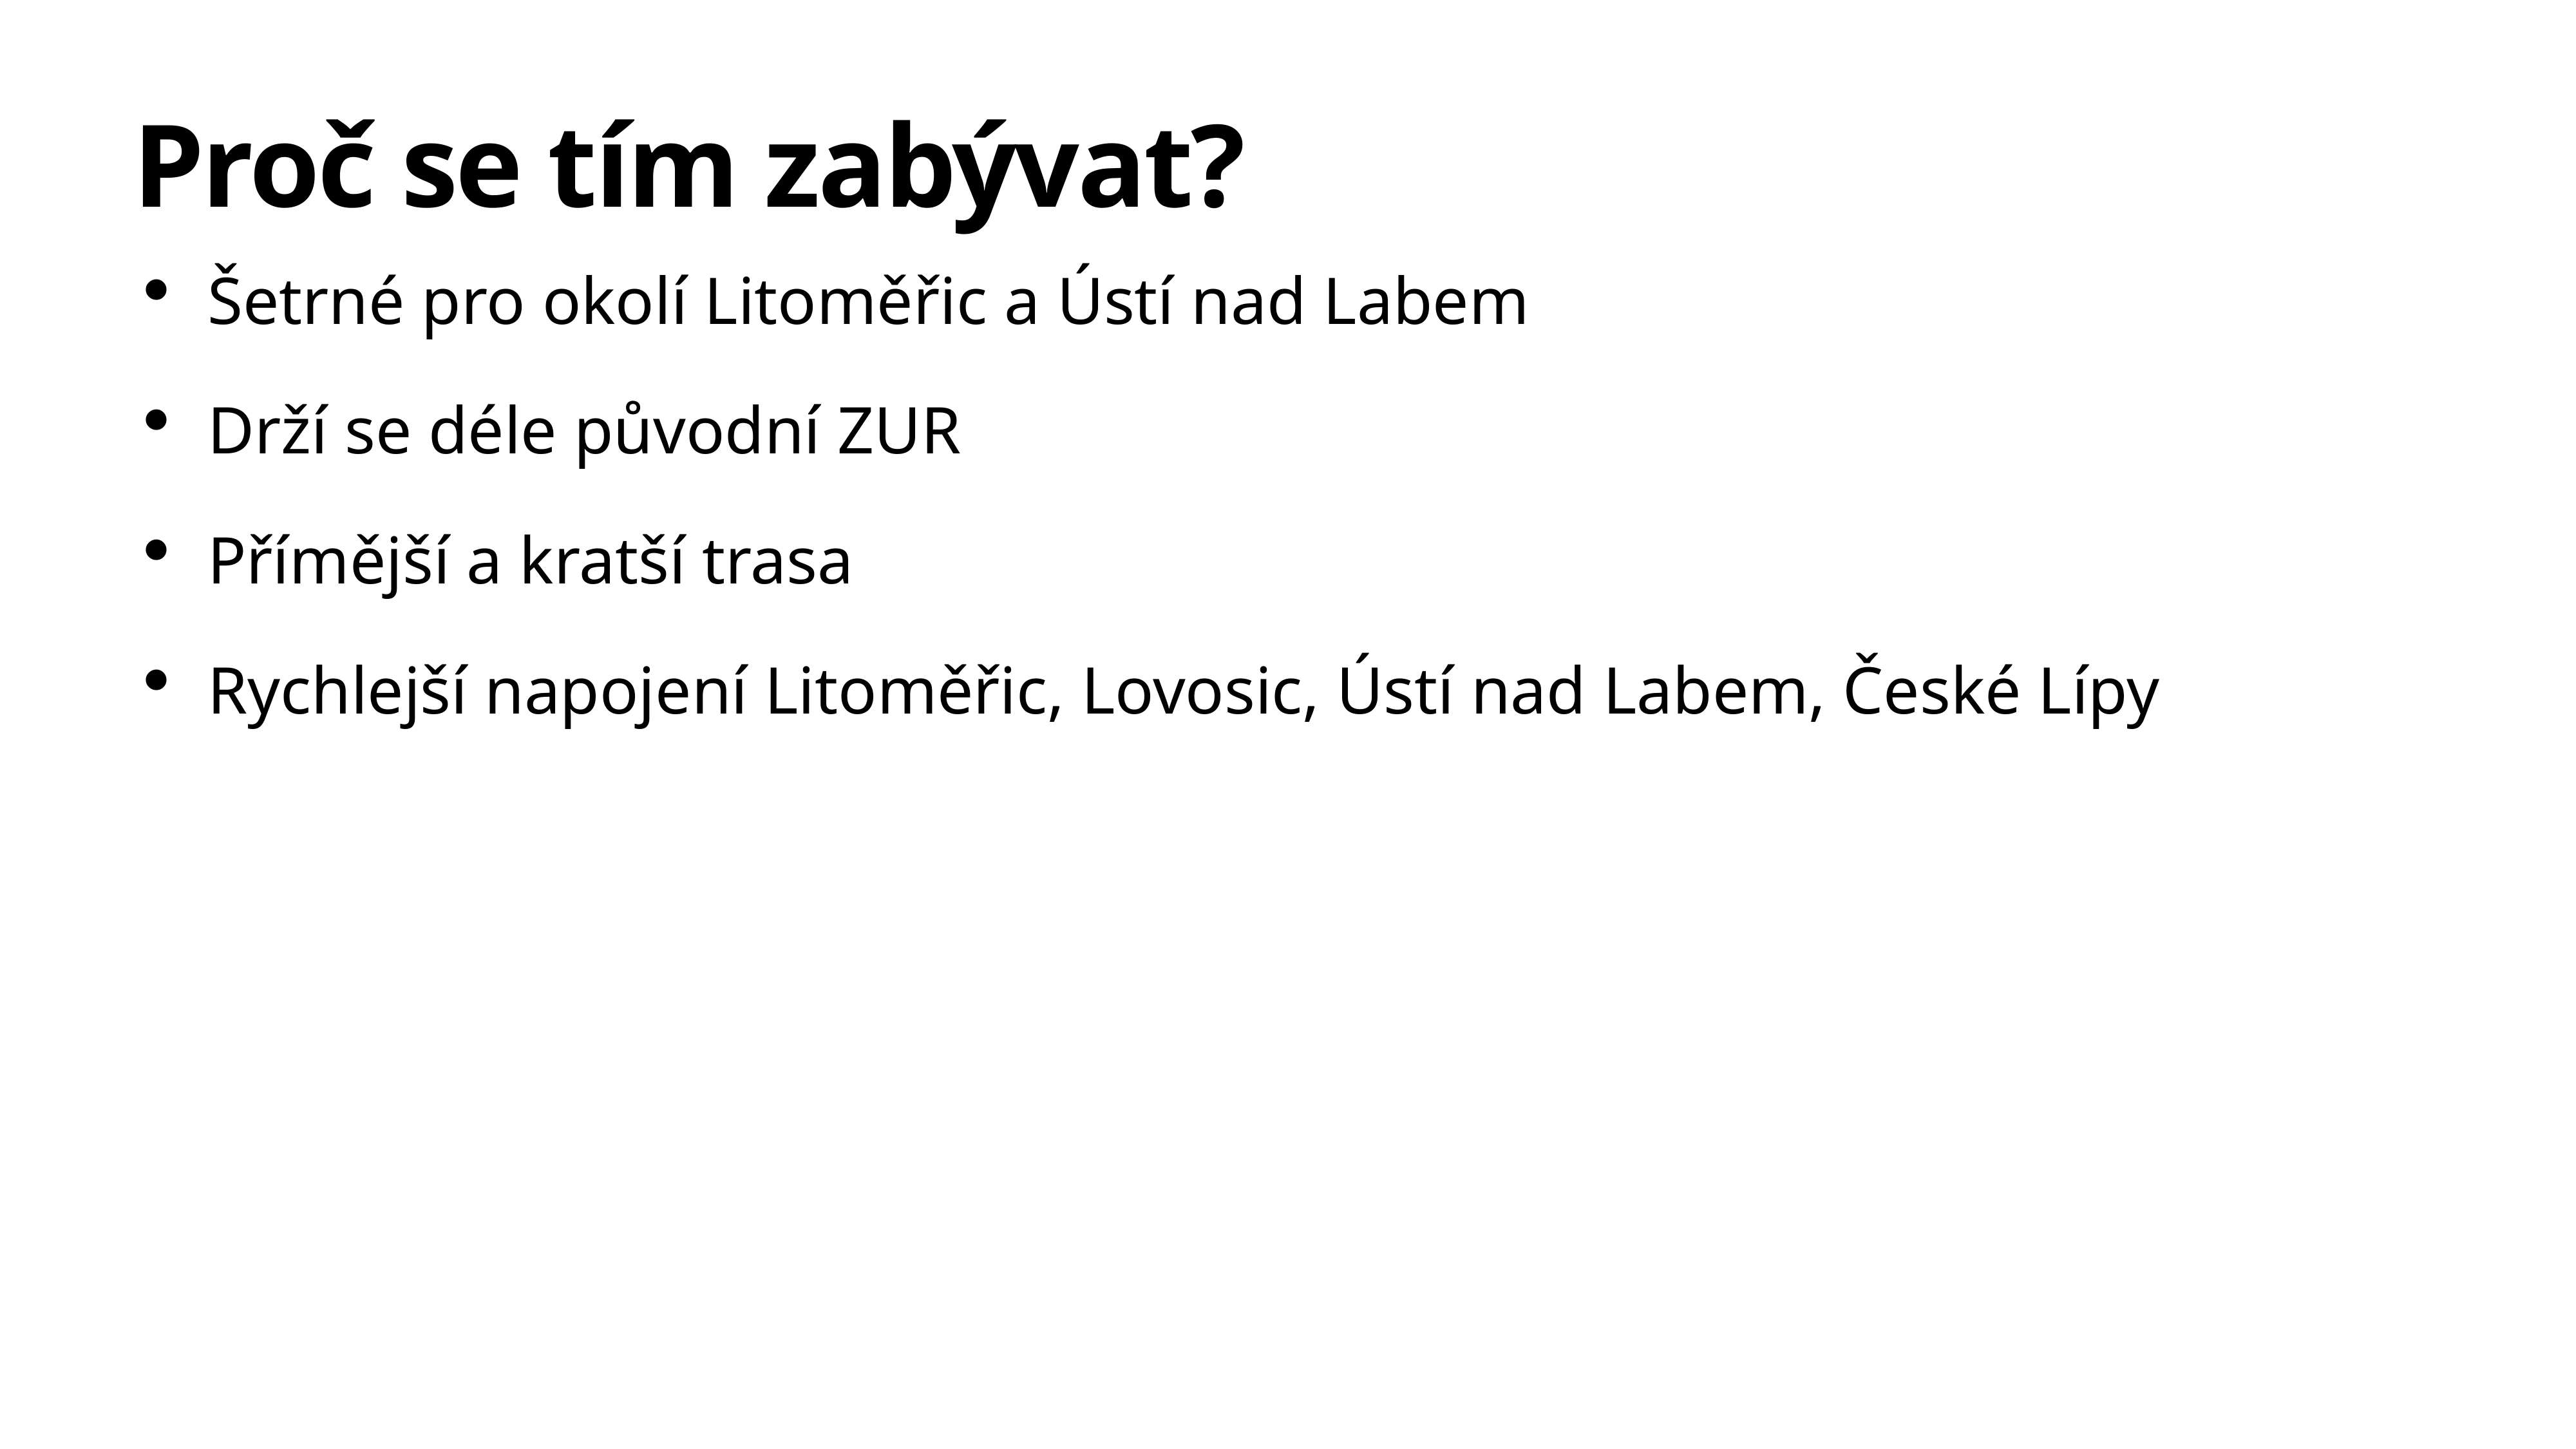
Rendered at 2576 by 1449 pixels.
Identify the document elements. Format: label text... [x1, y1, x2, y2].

title Proč se tím zabývat? [127, 113, 2449, 266]
list Šetrné pro okolí Litoměřic a Ústí nad Labem Drží se déle původní ZUR Přímější a kratší trasa Rychlejší napojení Litoměřic, Lovosic, Ústí nad Labem, České Lípy [137, 263, 2449, 1321]
